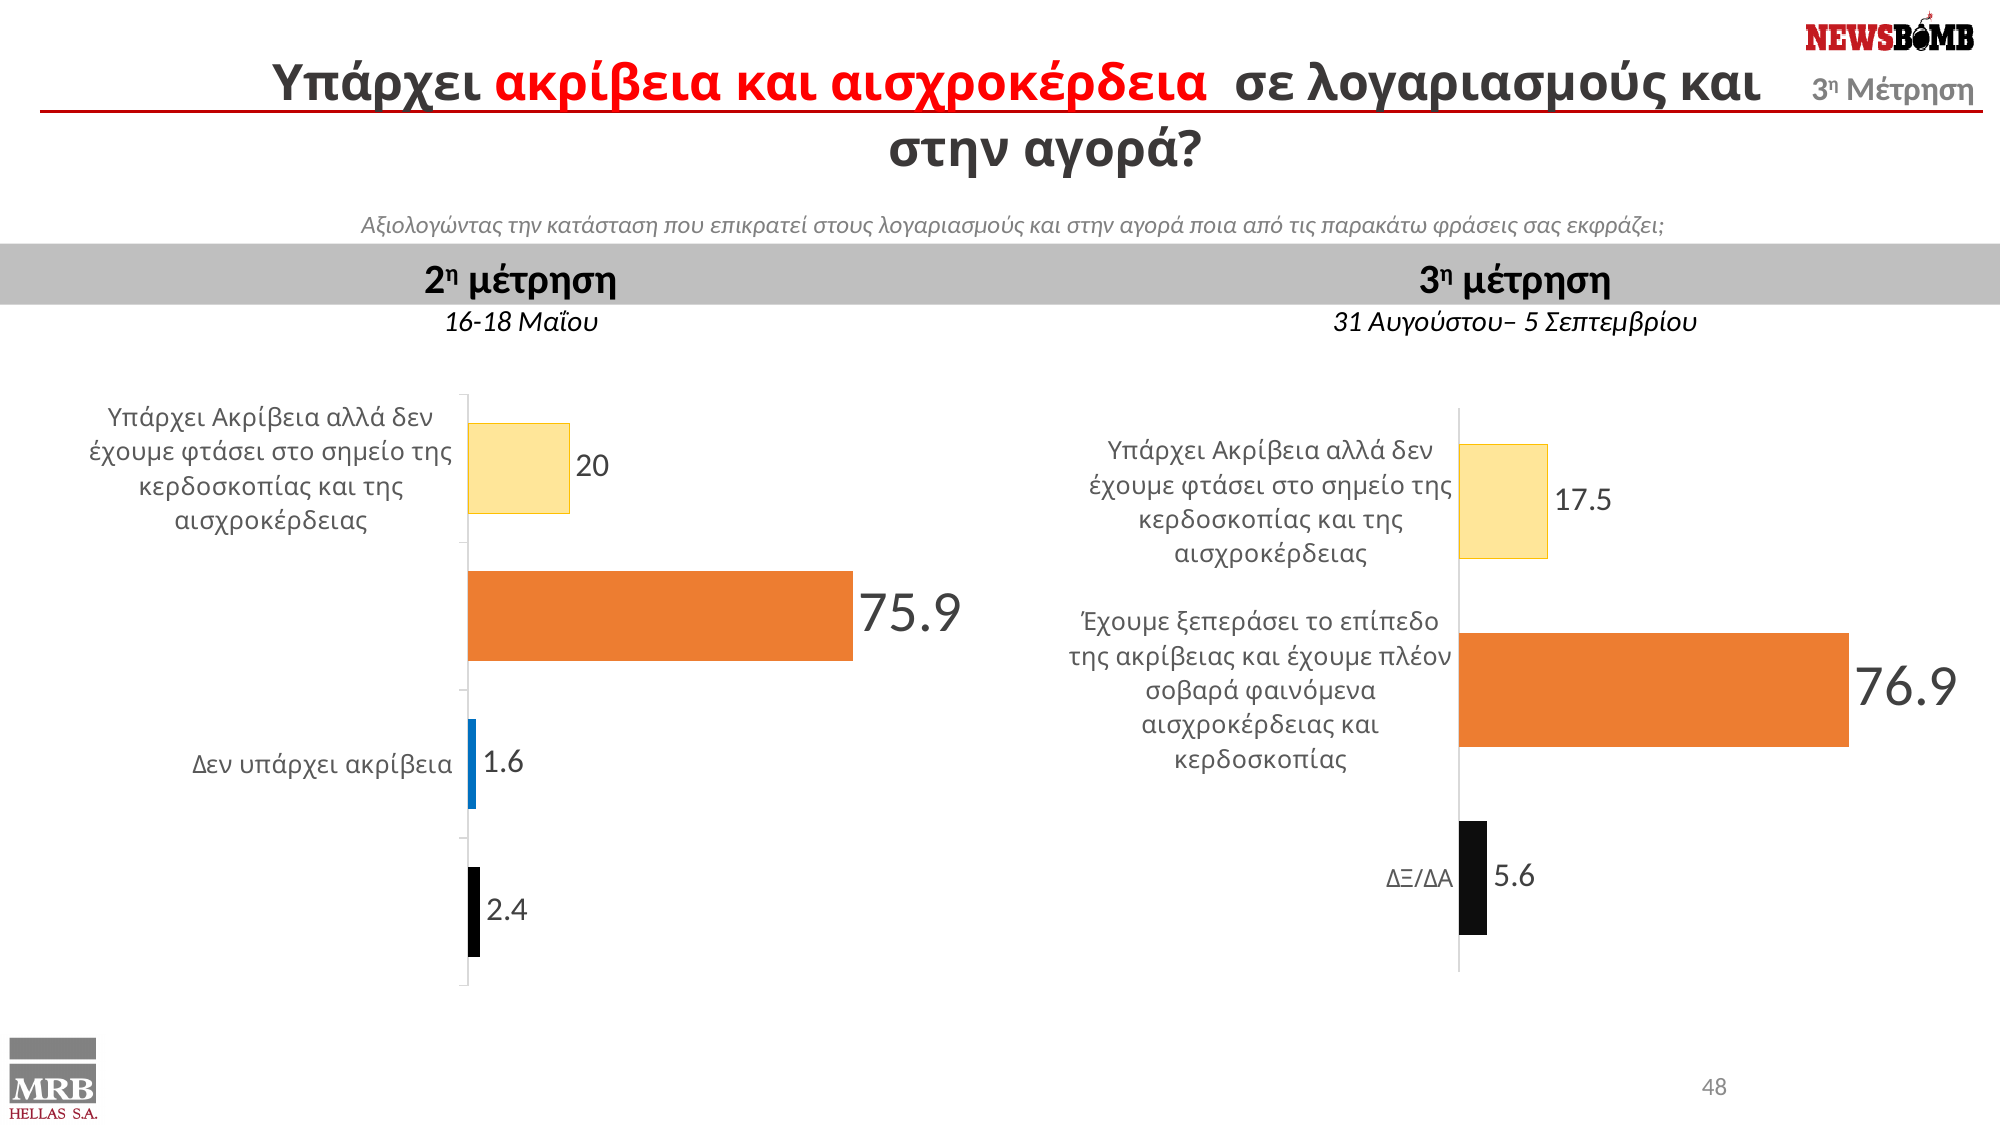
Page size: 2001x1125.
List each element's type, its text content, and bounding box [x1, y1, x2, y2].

chart [1067, 364, 2000, 1011]
text_box 2η μέτρηση 16-18 Μαΐου [409, 244, 633, 345]
chart [76, 349, 1018, 1027]
picture [1798, 0, 1984, 62]
slide_number 48 [1646, 1055, 1743, 1116]
text_box [0, 243, 2000, 306]
text_box Υπάρχει ακρίβεια και αισχροκέρδεια σε λογαριασμούς και στην αγορά? Αξιολογώντας την κατάσταση που επικρατεί στους λογαριασμούς και στην αγορά ποια από τις παρακάτω φράσεις σας εκφράζει; Σύνολο ερωτηθέντων (N=1000) [242, 37, 1793, 243]
text_box 3η μέτρηση 31 Αυγούστου– 5 Σεπτεμβρίου [1317, 244, 1713, 345]
